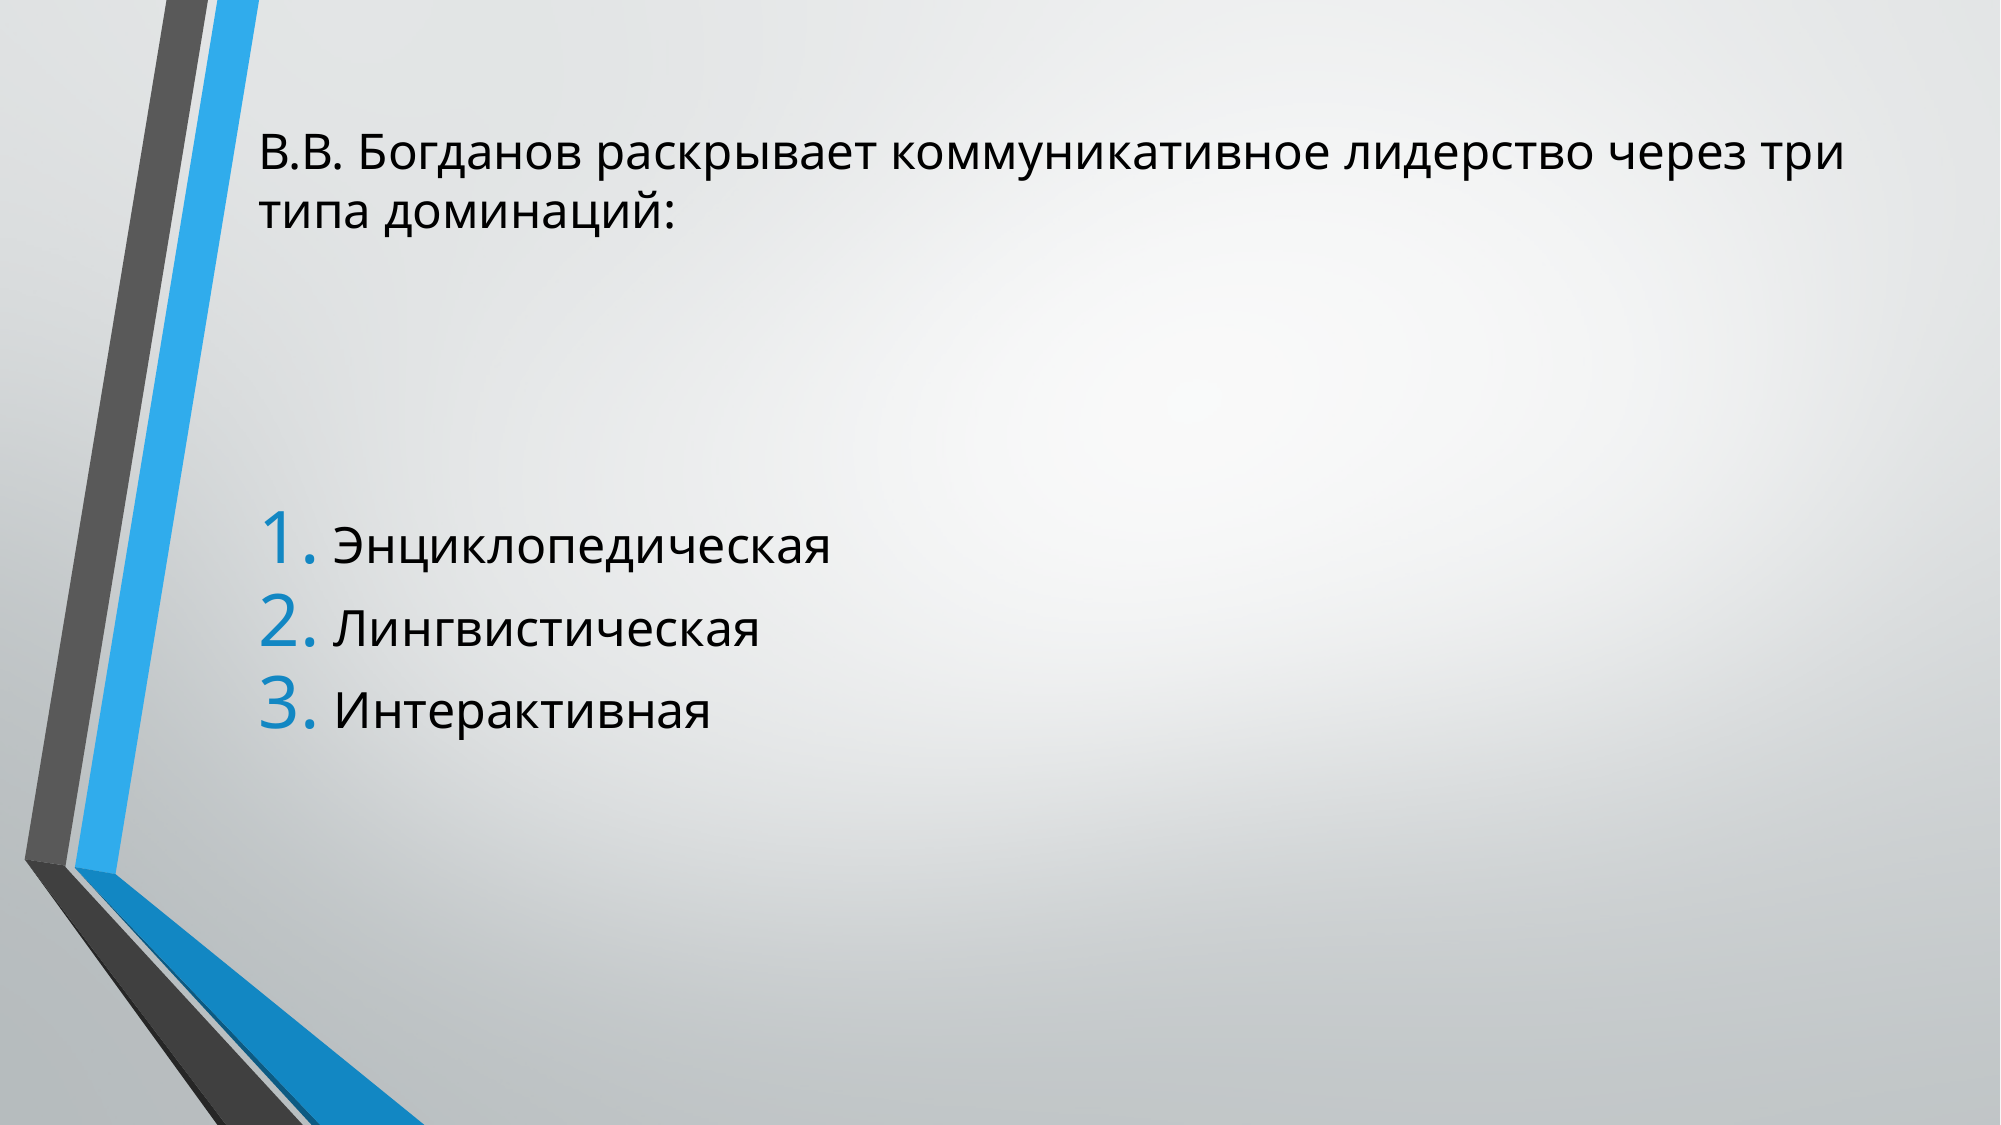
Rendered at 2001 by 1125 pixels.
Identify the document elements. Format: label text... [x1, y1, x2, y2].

list Энциклопедическая Лингвистическая Интерактивная [243, 302, 1887, 950]
title В.В. Богданов раскрывает коммуникативное лидерство через три типа доминаций: [243, 112, 1887, 247]
